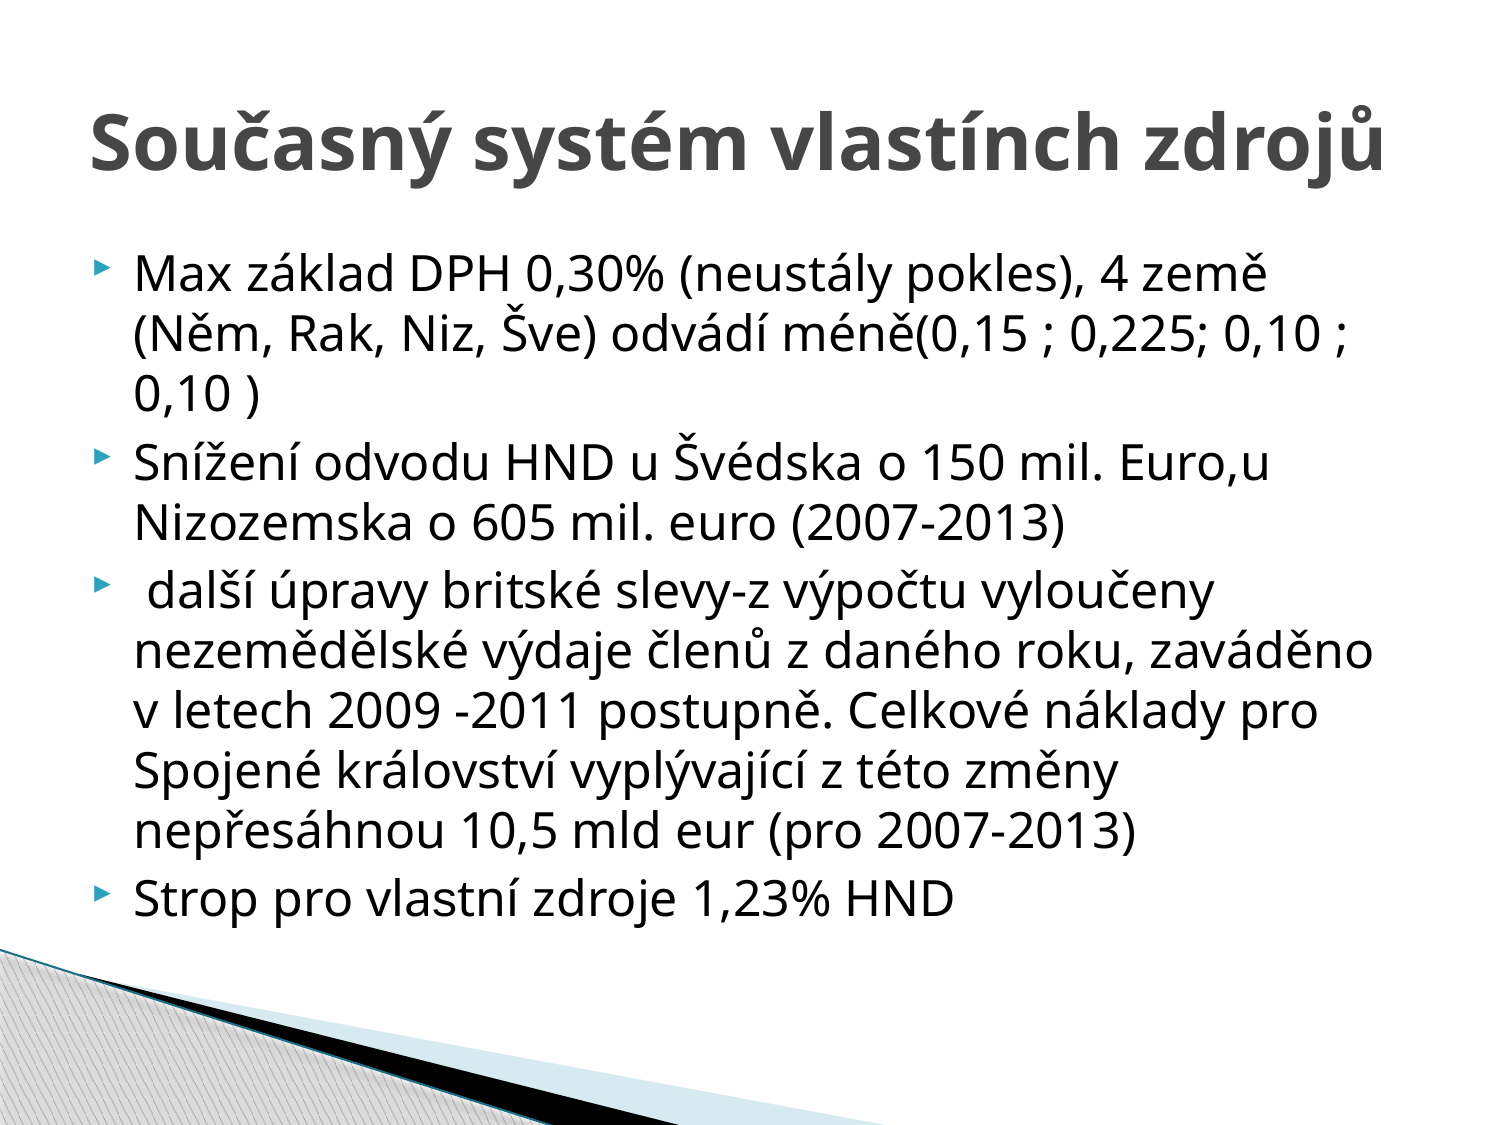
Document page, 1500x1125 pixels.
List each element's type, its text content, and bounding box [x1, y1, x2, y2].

title Současný systém vlastínch zdrojů [75, 45, 1425, 233]
list Max základ DPH 0,30% (neustály pokles), 4 země (Něm, Rak, Niz, Šve) odvádí méně(0,15 ; 0,225; 0,10 ; 0,10 ) Snížení odvodu HND u Švédska o 150 mil. Euro,u Nizozemska o 605 mil. euro (2007-2013) další úpravy britské slevy-z výpočtu vyloučeny nezemědělské výdaje členů z daného roku, zaváděno v letech 2009 -2011 postupně. Celkové náklady pro Spojené království vyplývající z této změny nepřesáhnou 10,5 mld eur (pro 2007-2013) Strop pro vlastní zdroje 1,23% HND [58, 234, 1409, 978]
